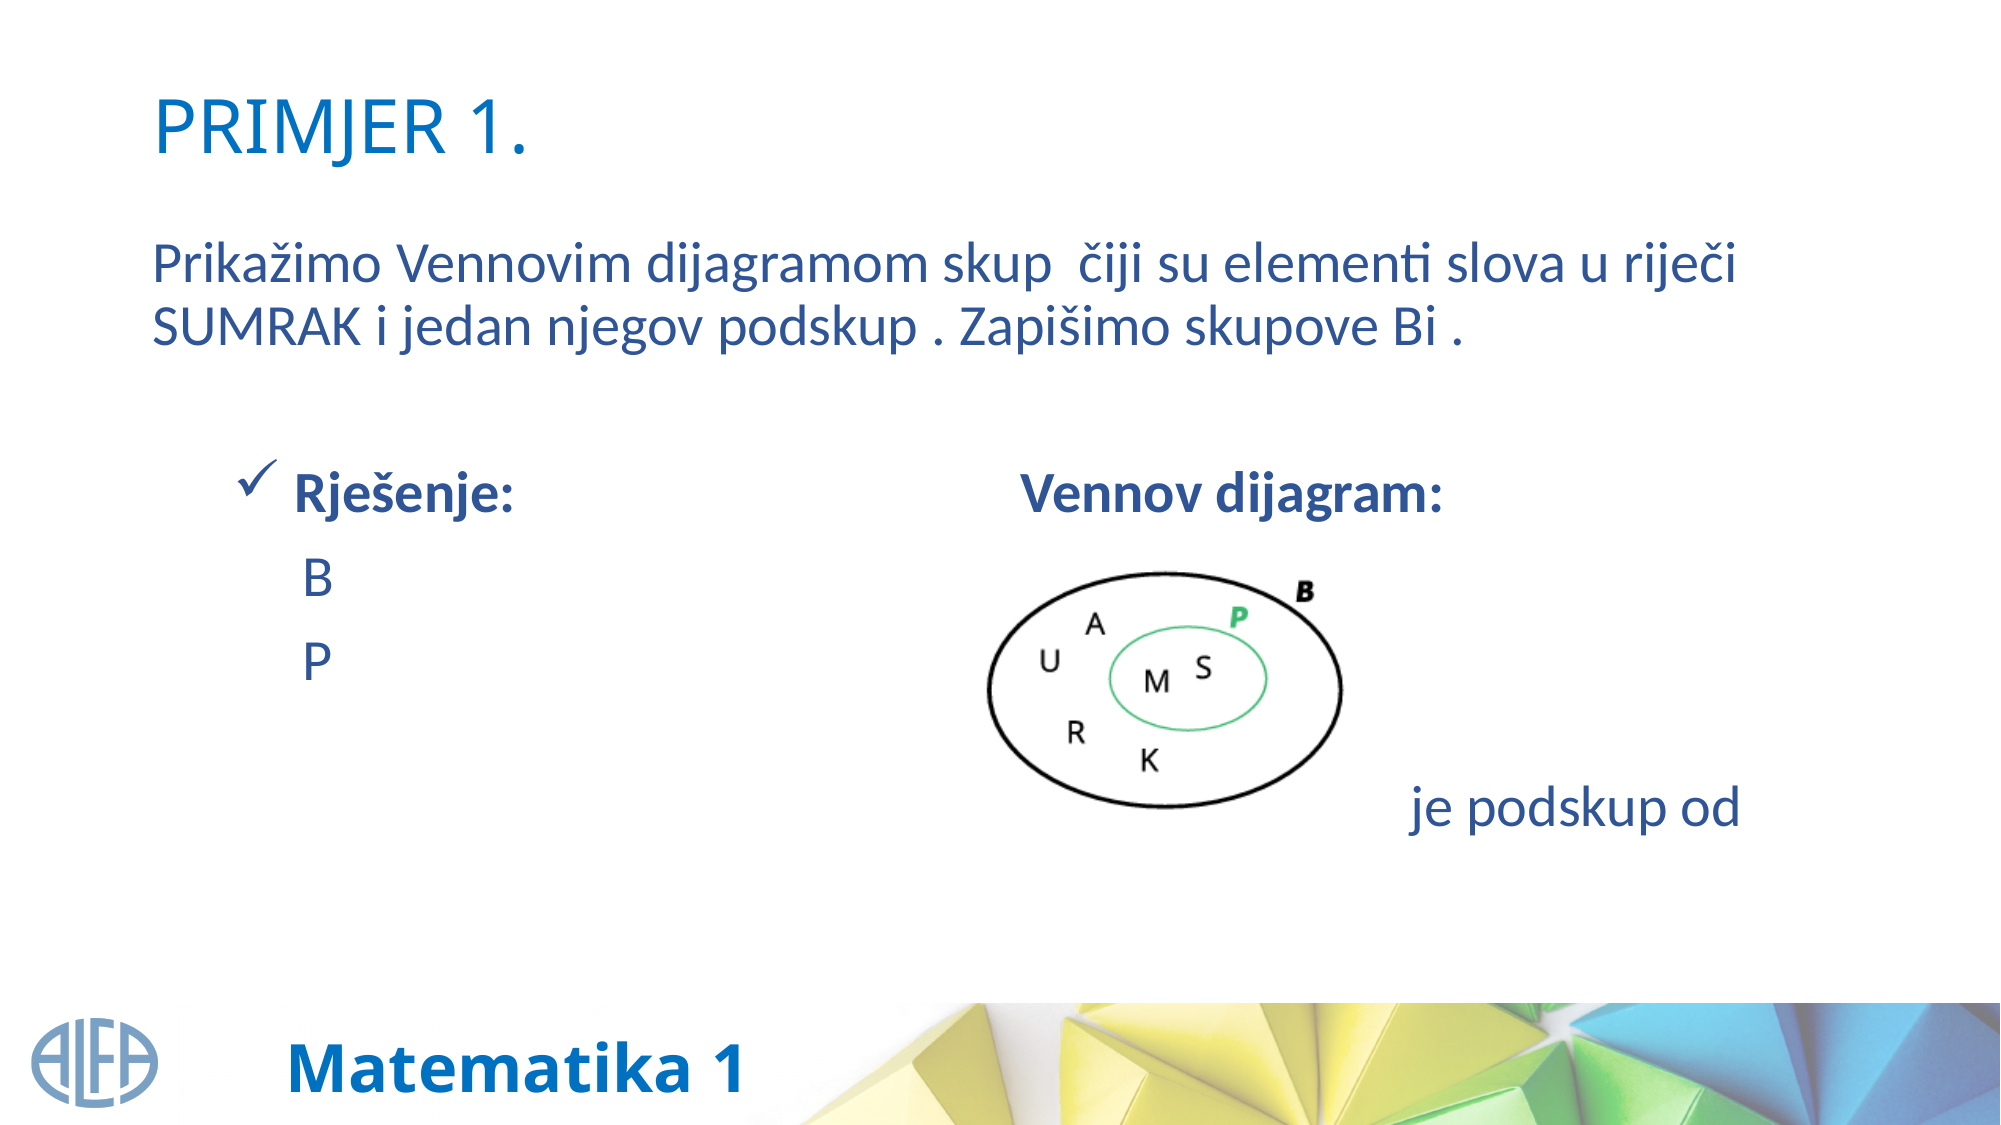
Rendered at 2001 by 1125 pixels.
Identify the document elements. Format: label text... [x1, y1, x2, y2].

picture [937, 540, 1400, 828]
title PRIMJER 1. [137, 66, 1863, 191]
